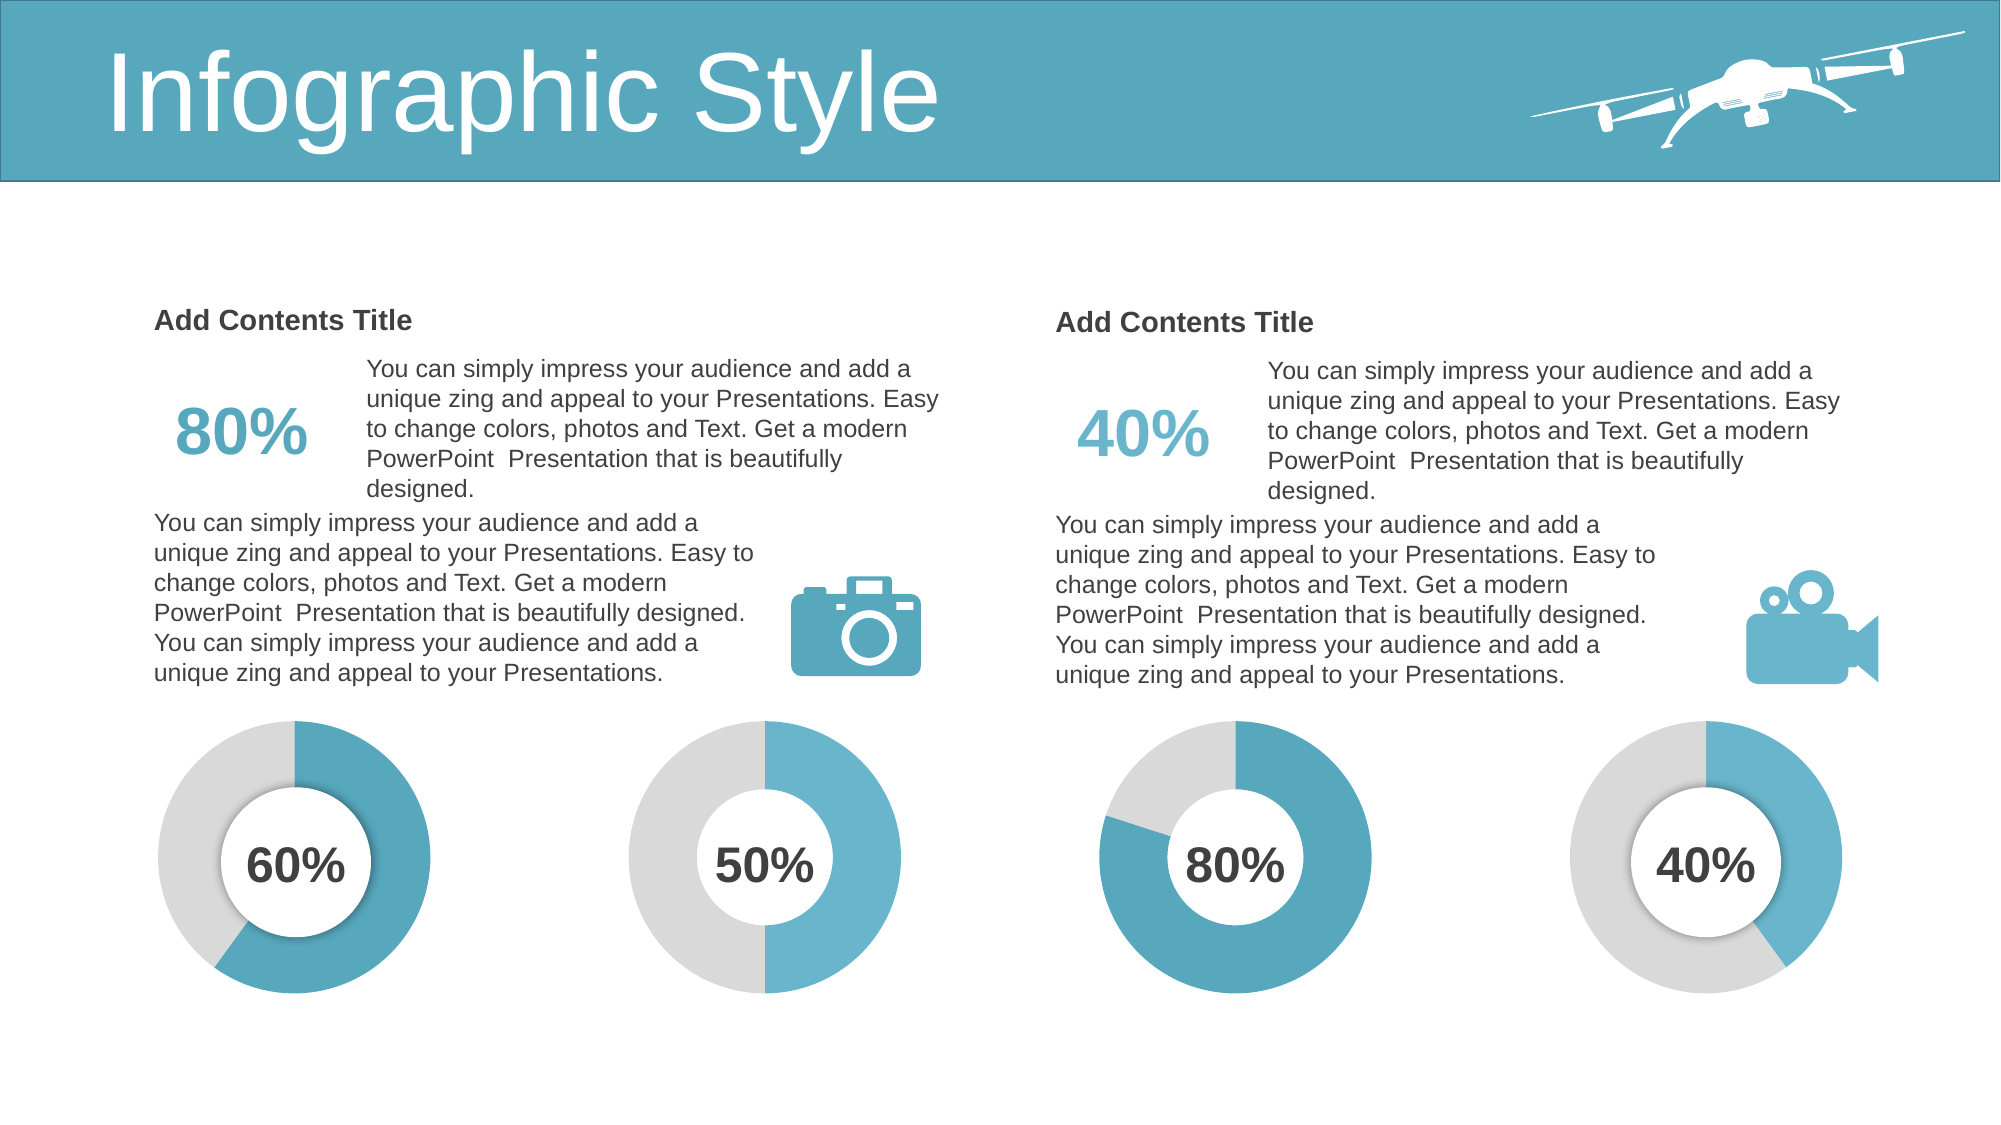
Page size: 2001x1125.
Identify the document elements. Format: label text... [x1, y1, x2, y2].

chart [158, 721, 431, 1004]
text_box 80% [139, 380, 346, 476]
chart [1569, 721, 1843, 1004]
list Infographic Style [89, 35, 1952, 155]
text_box Add Contents Title [1040, 295, 1453, 346]
text_box You can simply impress your audience and add a unique zing and appeal to your Presentations. Easy to change colors, photos and Text. Get a modern PowerPoint Presentation that is beautifully designed. [1252, 346, 1858, 512]
text_box You can simply impress your audience and add a unique zing and appeal to your Presentations. Easy to change colors, photos and Text. Get a modern PowerPoint Presentation that is beautifully designed. [351, 344, 957, 510]
text_box You can simply impress your audience and add a unique zing and appeal to your Presentations. Easy to change colors, photos and Text. Get a modern PowerPoint Presentation that is beautifully designed. You can simply impress your audience and add a unique zing and appeal to your Presentations. [139, 499, 792, 694]
text_box [1745, 569, 1880, 686]
text_box Add Contents Title [139, 293, 552, 344]
text_box 40% [1040, 382, 1248, 478]
chart [628, 721, 902, 1004]
text_box [790, 575, 922, 678]
chart [1099, 721, 1372, 1004]
text_box You can simply impress your audience and add a unique zing and appeal to your Presentations. Easy to change colors, photos and Text. Get a modern PowerPoint Presentation that is beautifully designed. You can simply impress your audience and add a unique zing and appeal to your Presentations. [1040, 501, 1693, 697]
